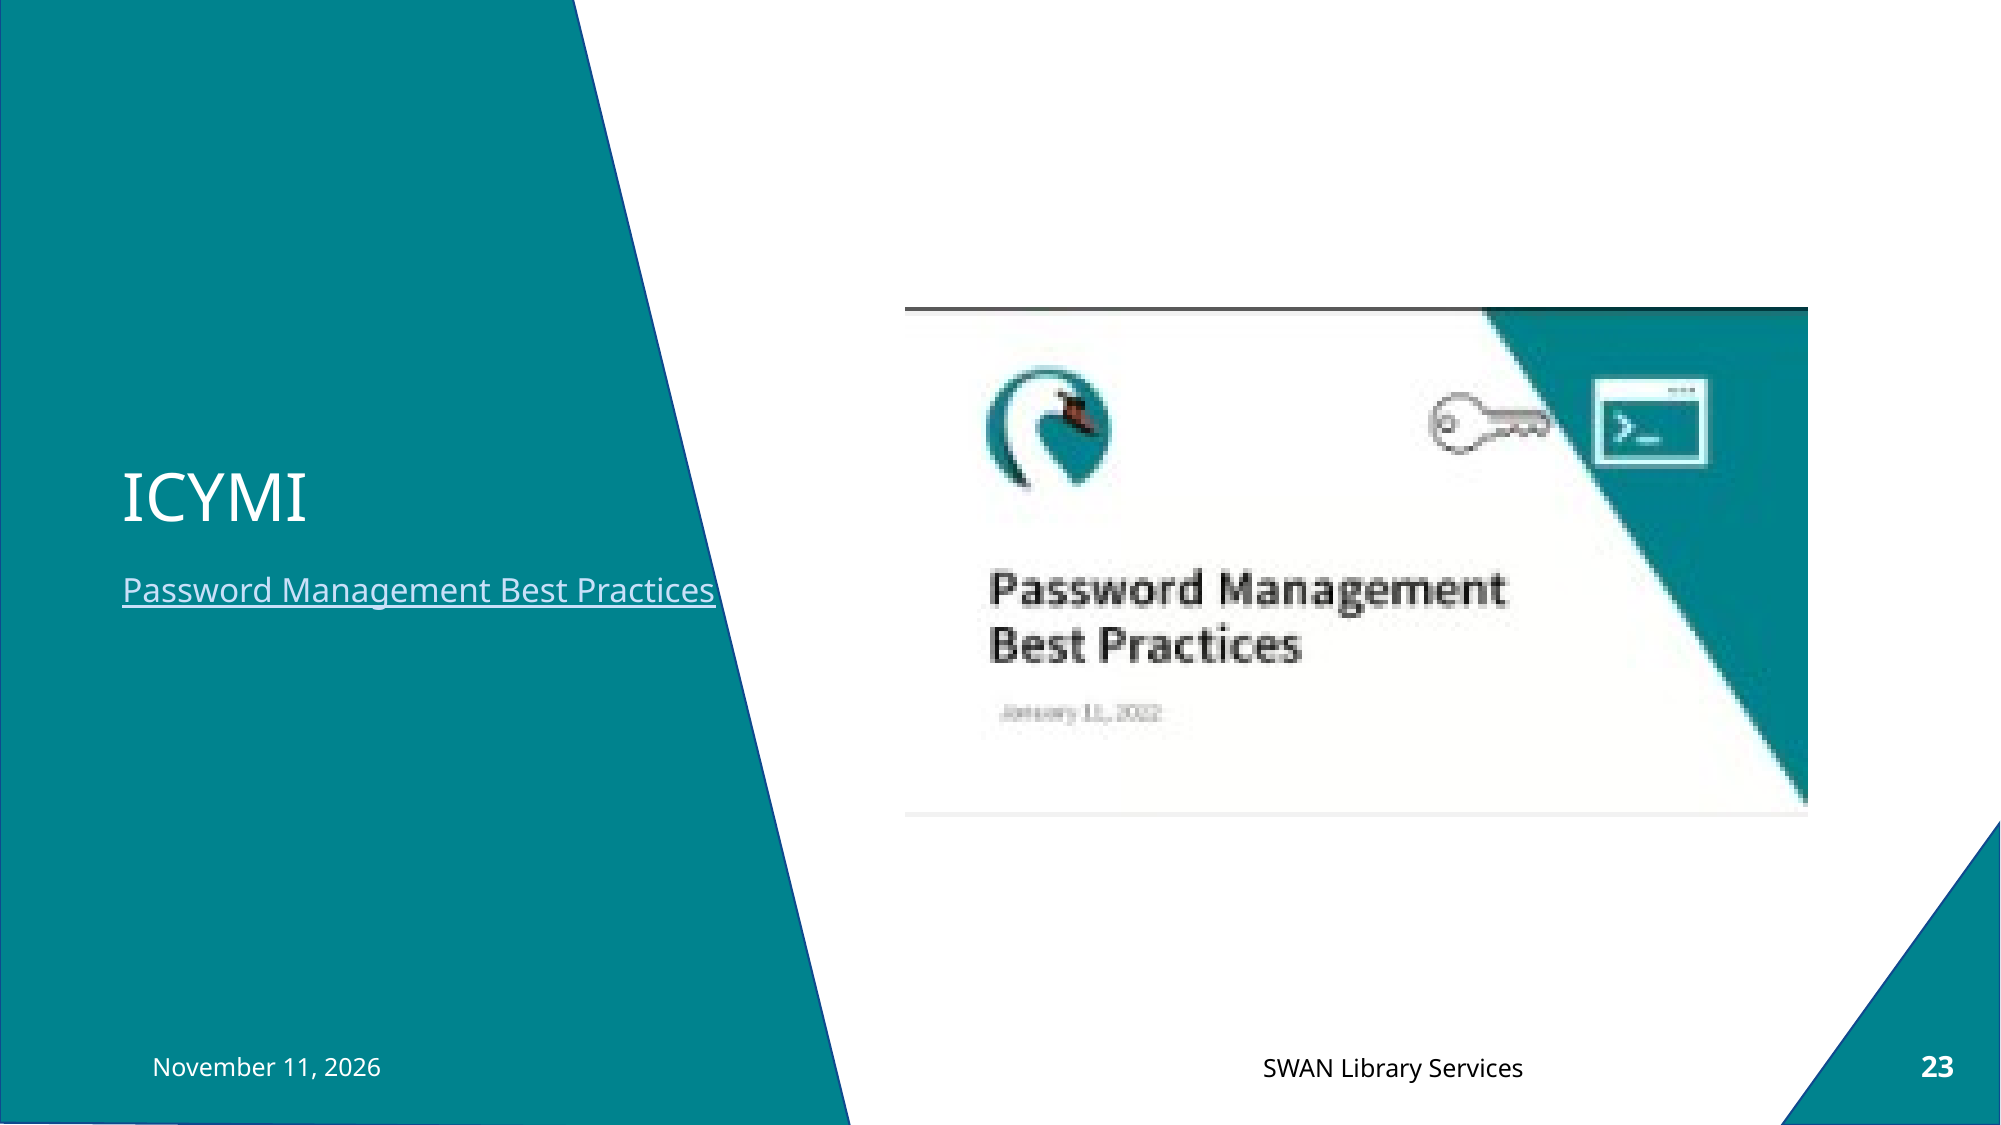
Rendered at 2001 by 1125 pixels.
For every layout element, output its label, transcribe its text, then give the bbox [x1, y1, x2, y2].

list Password Management Best Practices [107, 562, 783, 963]
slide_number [137, 1038, 588, 1099]
title ICYMI [107, 280, 618, 544]
footer SWAN Library Services [1056, 1040, 1732, 1100]
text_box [904, 306, 1809, 818]
slide_number 23 [1894, 1038, 1982, 1099]
